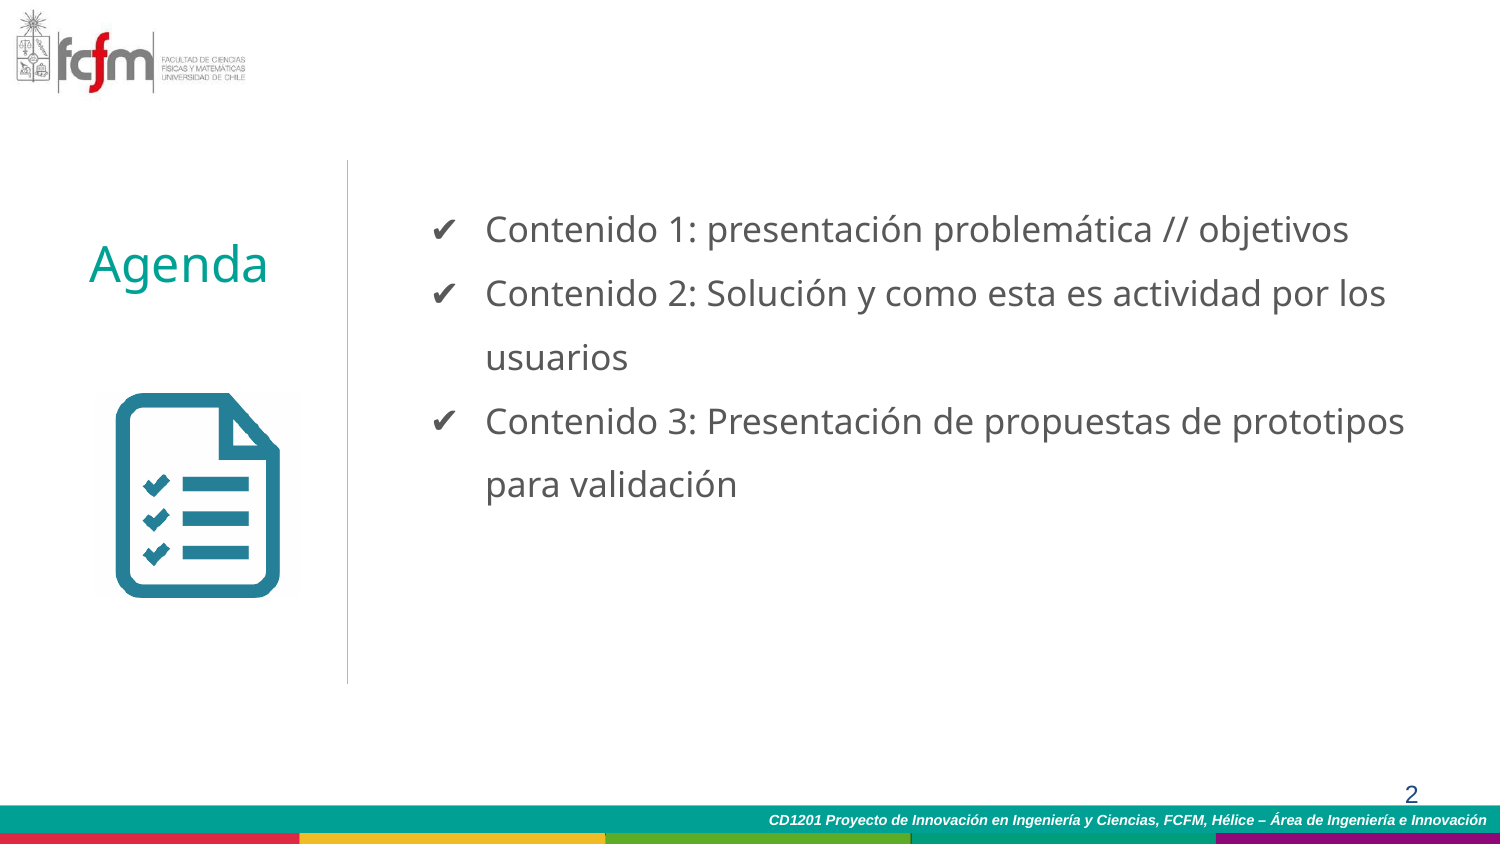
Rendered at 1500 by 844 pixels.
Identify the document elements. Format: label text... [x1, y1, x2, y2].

text_box Agenda [35, 217, 324, 312]
text_box Contenido 1: presentación problemática // objetivos Contenido 2: Solución y como esta es actividad por los usuarios Contenido 3: Presentación de propuestas de prototipos para validación [395, 171, 1480, 673]
picture [94, 393, 301, 599]
picture [11, 5, 246, 101]
picture [0, 833, 1500, 844]
text_box ‹#› [1389, 761, 1480, 826]
